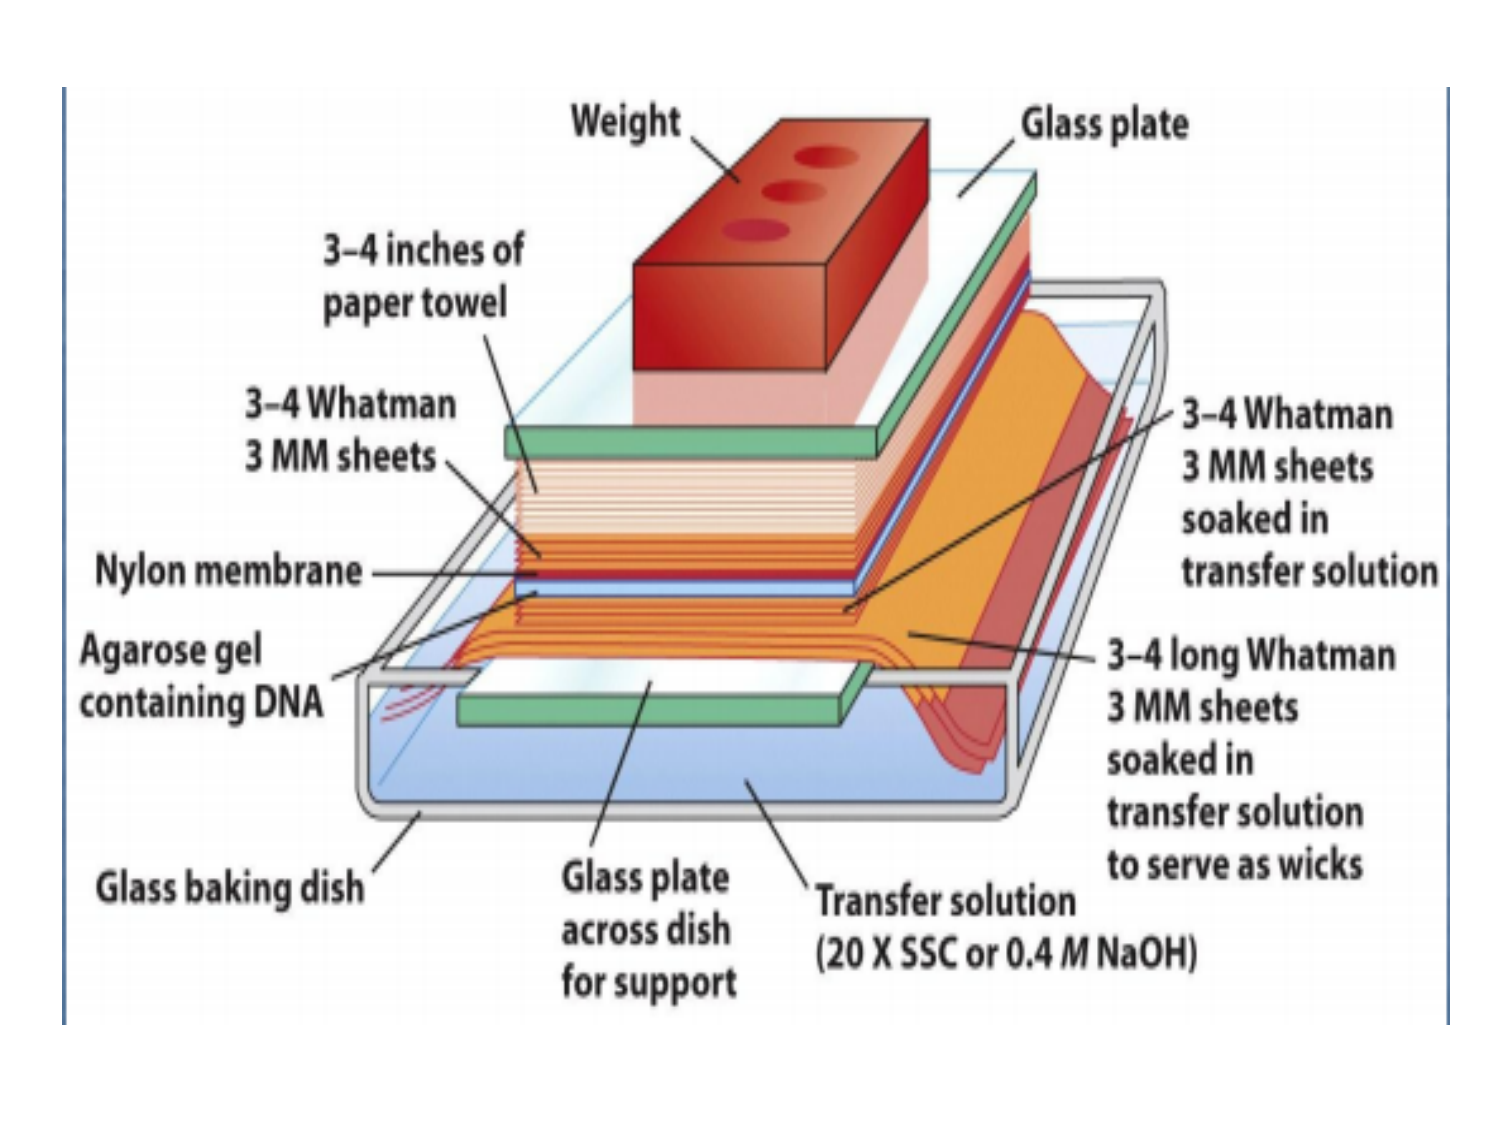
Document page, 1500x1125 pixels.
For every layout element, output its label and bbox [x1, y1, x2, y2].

list [62, 87, 1451, 1026]
